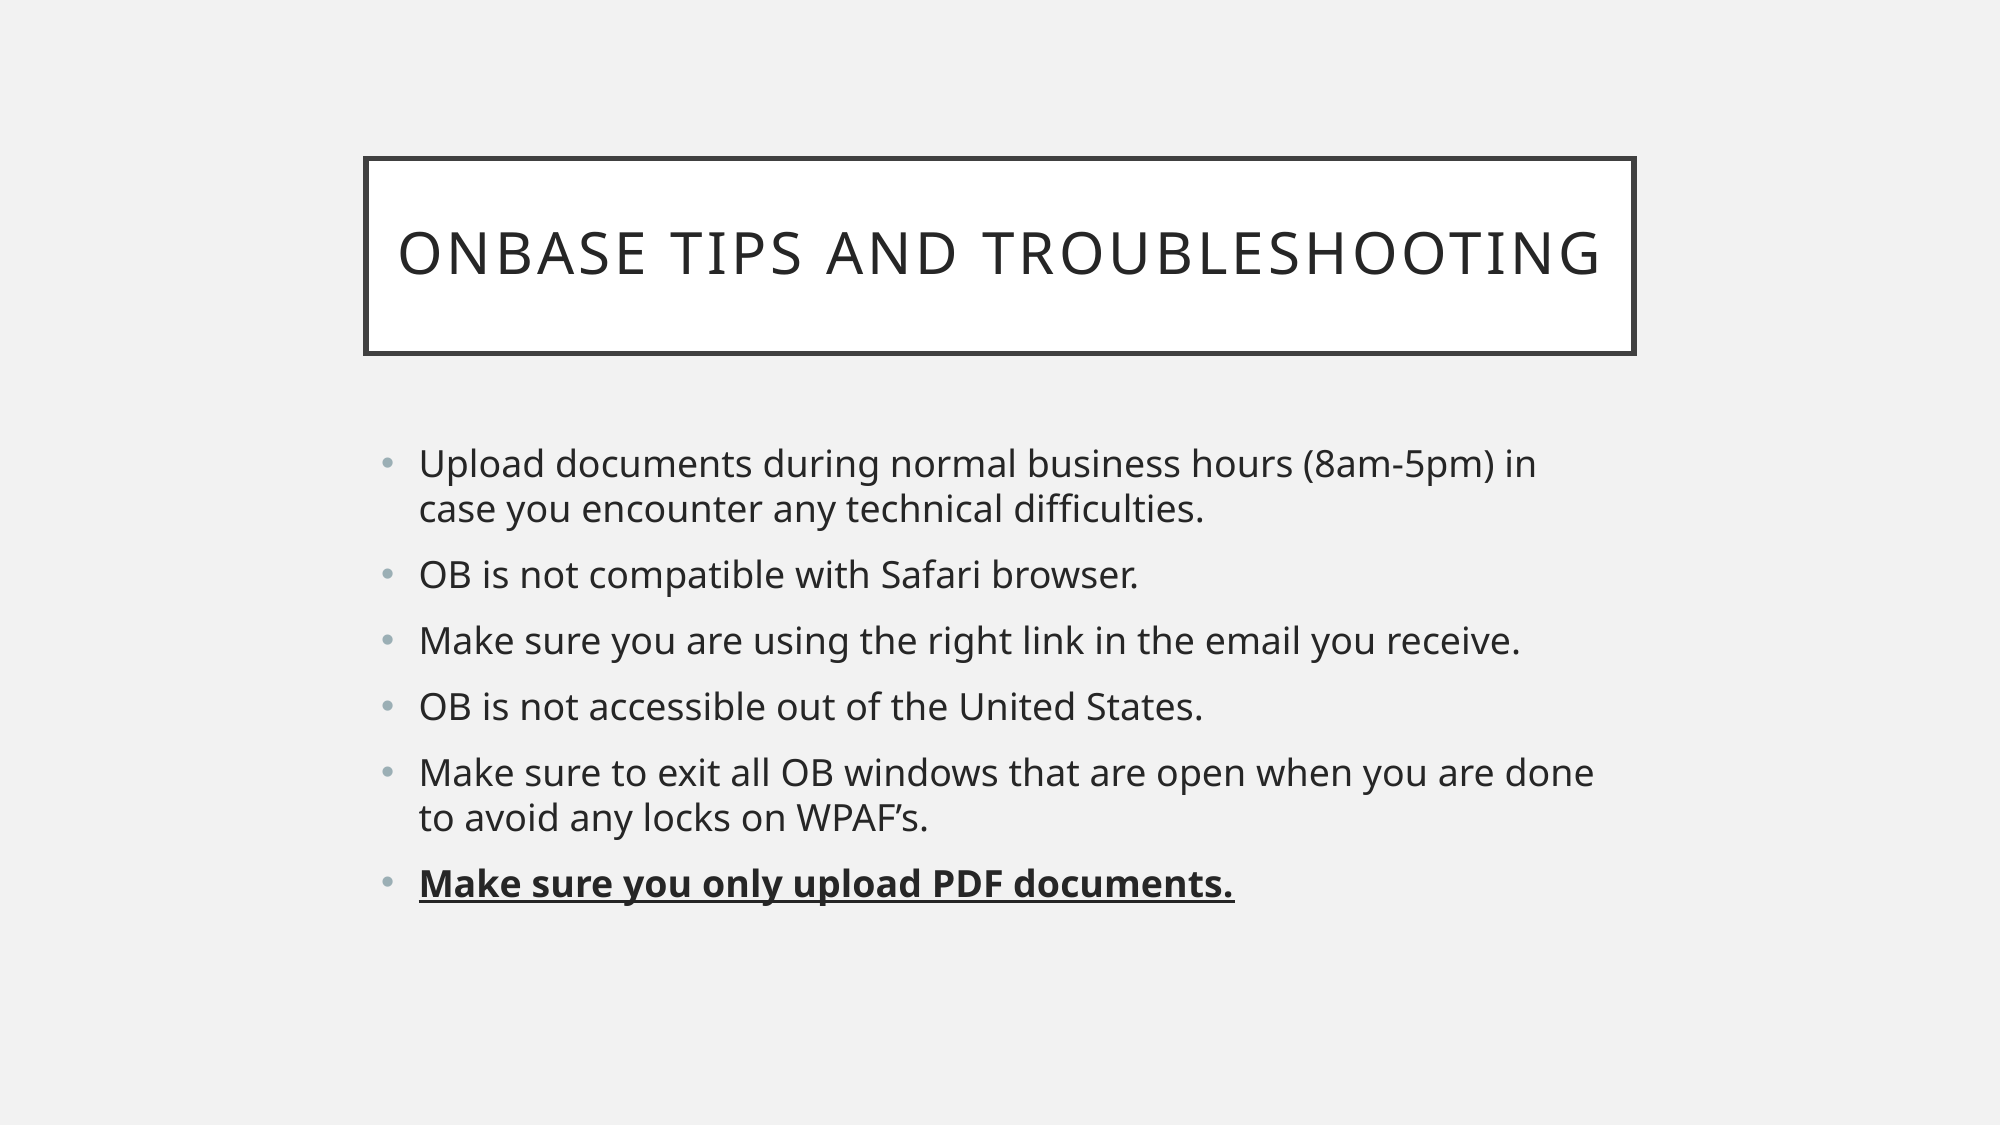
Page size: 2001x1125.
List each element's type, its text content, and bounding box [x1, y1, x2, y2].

title OnBase tips and troubleshooting [363, 156, 1637, 356]
list Upload documents during normal business hours (8am-5pm) in case you encounter any technical difficulties. OB is not compatible with Safari browser. Make sure you are using the right link in the email you receive. OB is not accessible out of the United States. Make sure to exit all OB windows that are open when you are done to avoid any locks on WPAF’s. Make sure you only upload PDF documents. [366, 432, 1634, 942]
